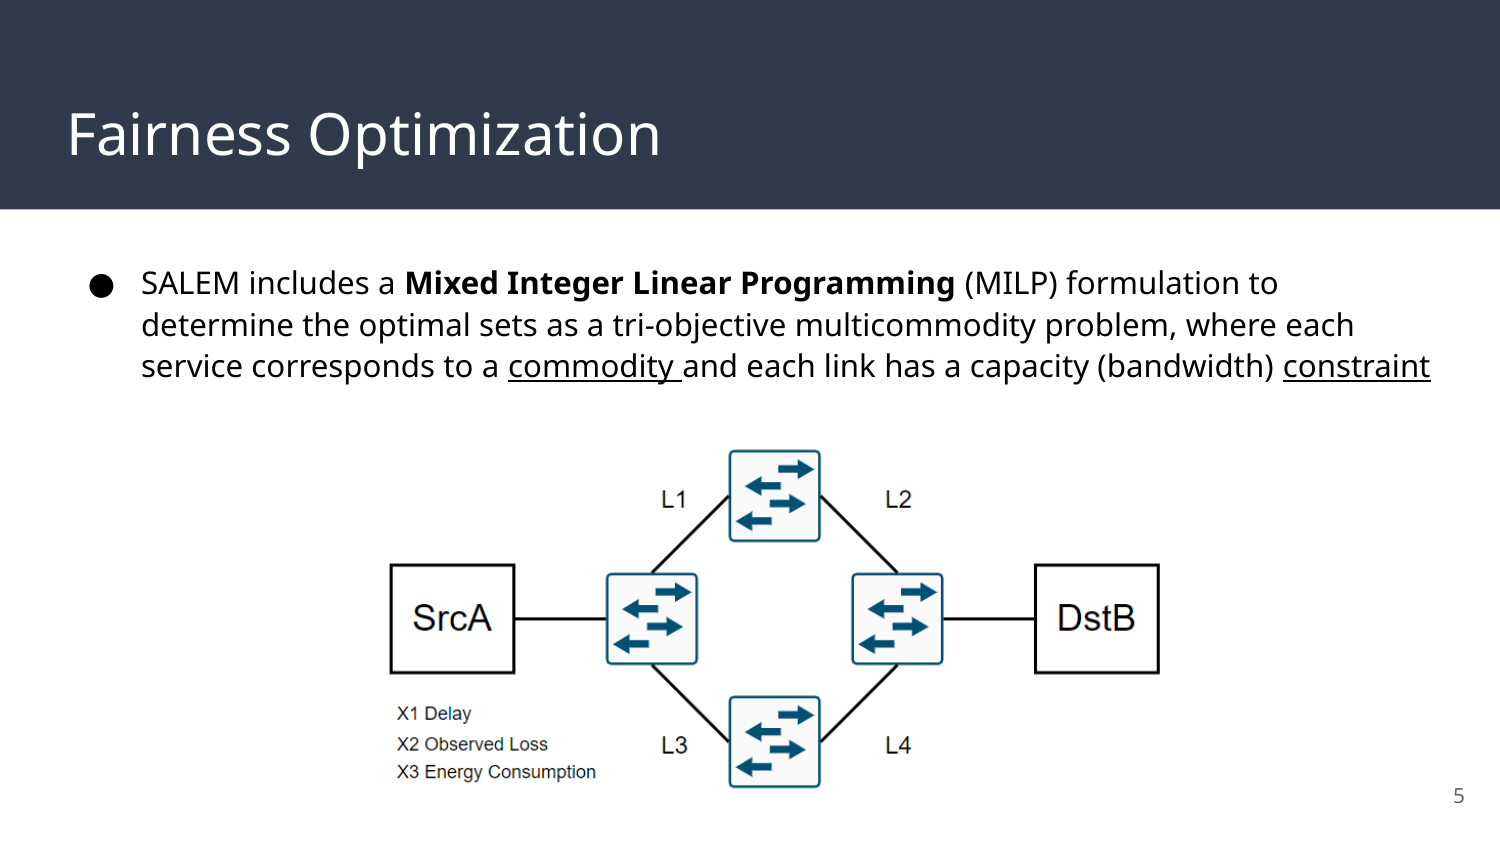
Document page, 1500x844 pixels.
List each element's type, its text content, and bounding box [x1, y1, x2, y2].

picture [361, 421, 1214, 806]
text_box SALEM includes a Mixed Integer Linear Programming (MILP) formulation to determine the optimal sets as a tri-objective multicommodity problem, where each service corresponds to a commodity and each link has a capacity (bandwidth) constraint [51, 244, 1449, 399]
title Fairness Optimization [51, 82, 1449, 185]
slide_number ‹#› [1389, 764, 1480, 830]
